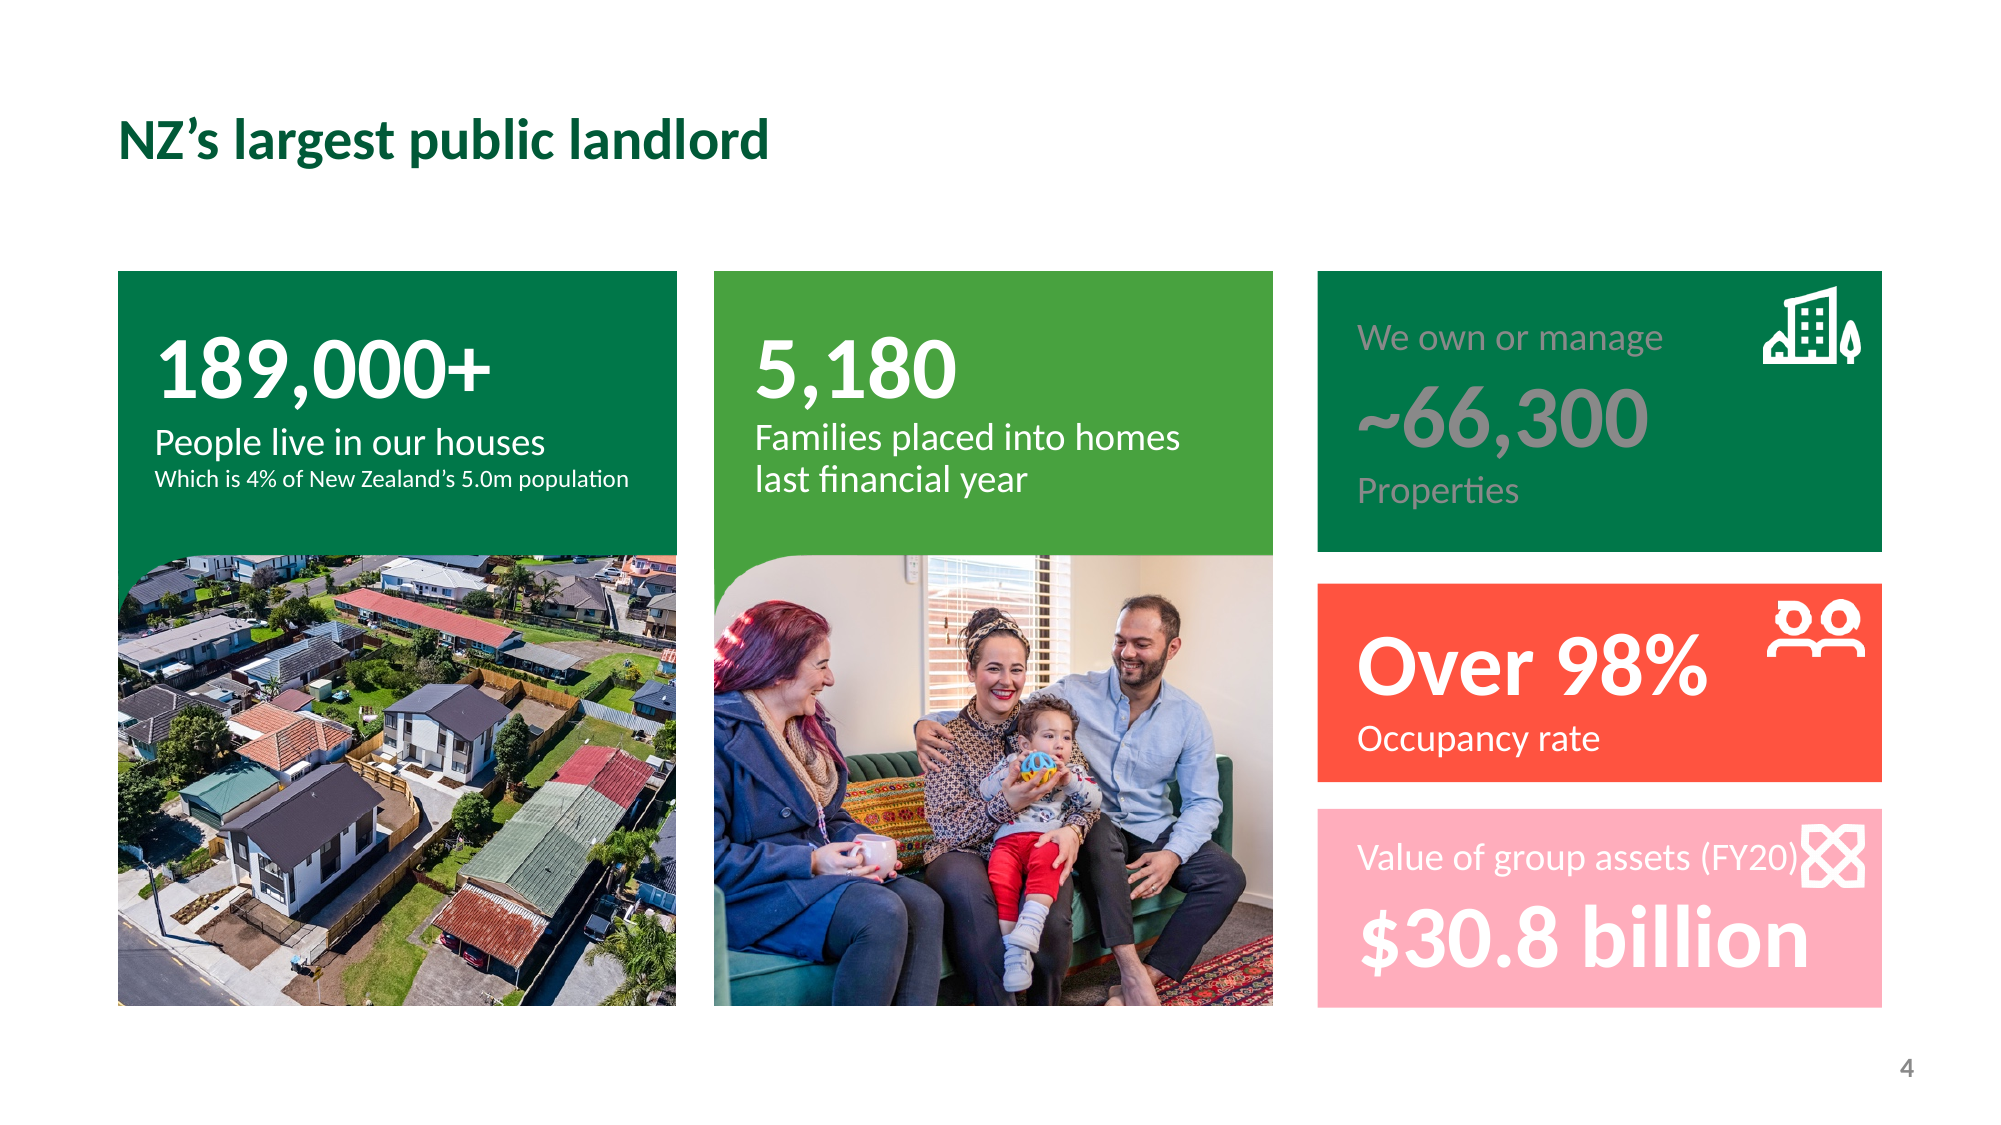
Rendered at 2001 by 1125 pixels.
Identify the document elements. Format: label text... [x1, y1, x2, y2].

text_box Over 98% Occupancy rate [1317, 583, 1882, 783]
text_box We own or manage ~66,300 Properties [1317, 271, 1882, 552]
picture [1767, 599, 1865, 657]
picture [117, 271, 677, 1006]
slide_number 4 [1814, 1036, 1915, 1097]
picture [714, 271, 1273, 1006]
picture [1801, 824, 1865, 888]
text_box Value of group assets (FY20) $30.8 billion [1317, 808, 1882, 1008]
picture [1763, 286, 1861, 364]
list NZ’s largest public landlord [118, 121, 1915, 172]
